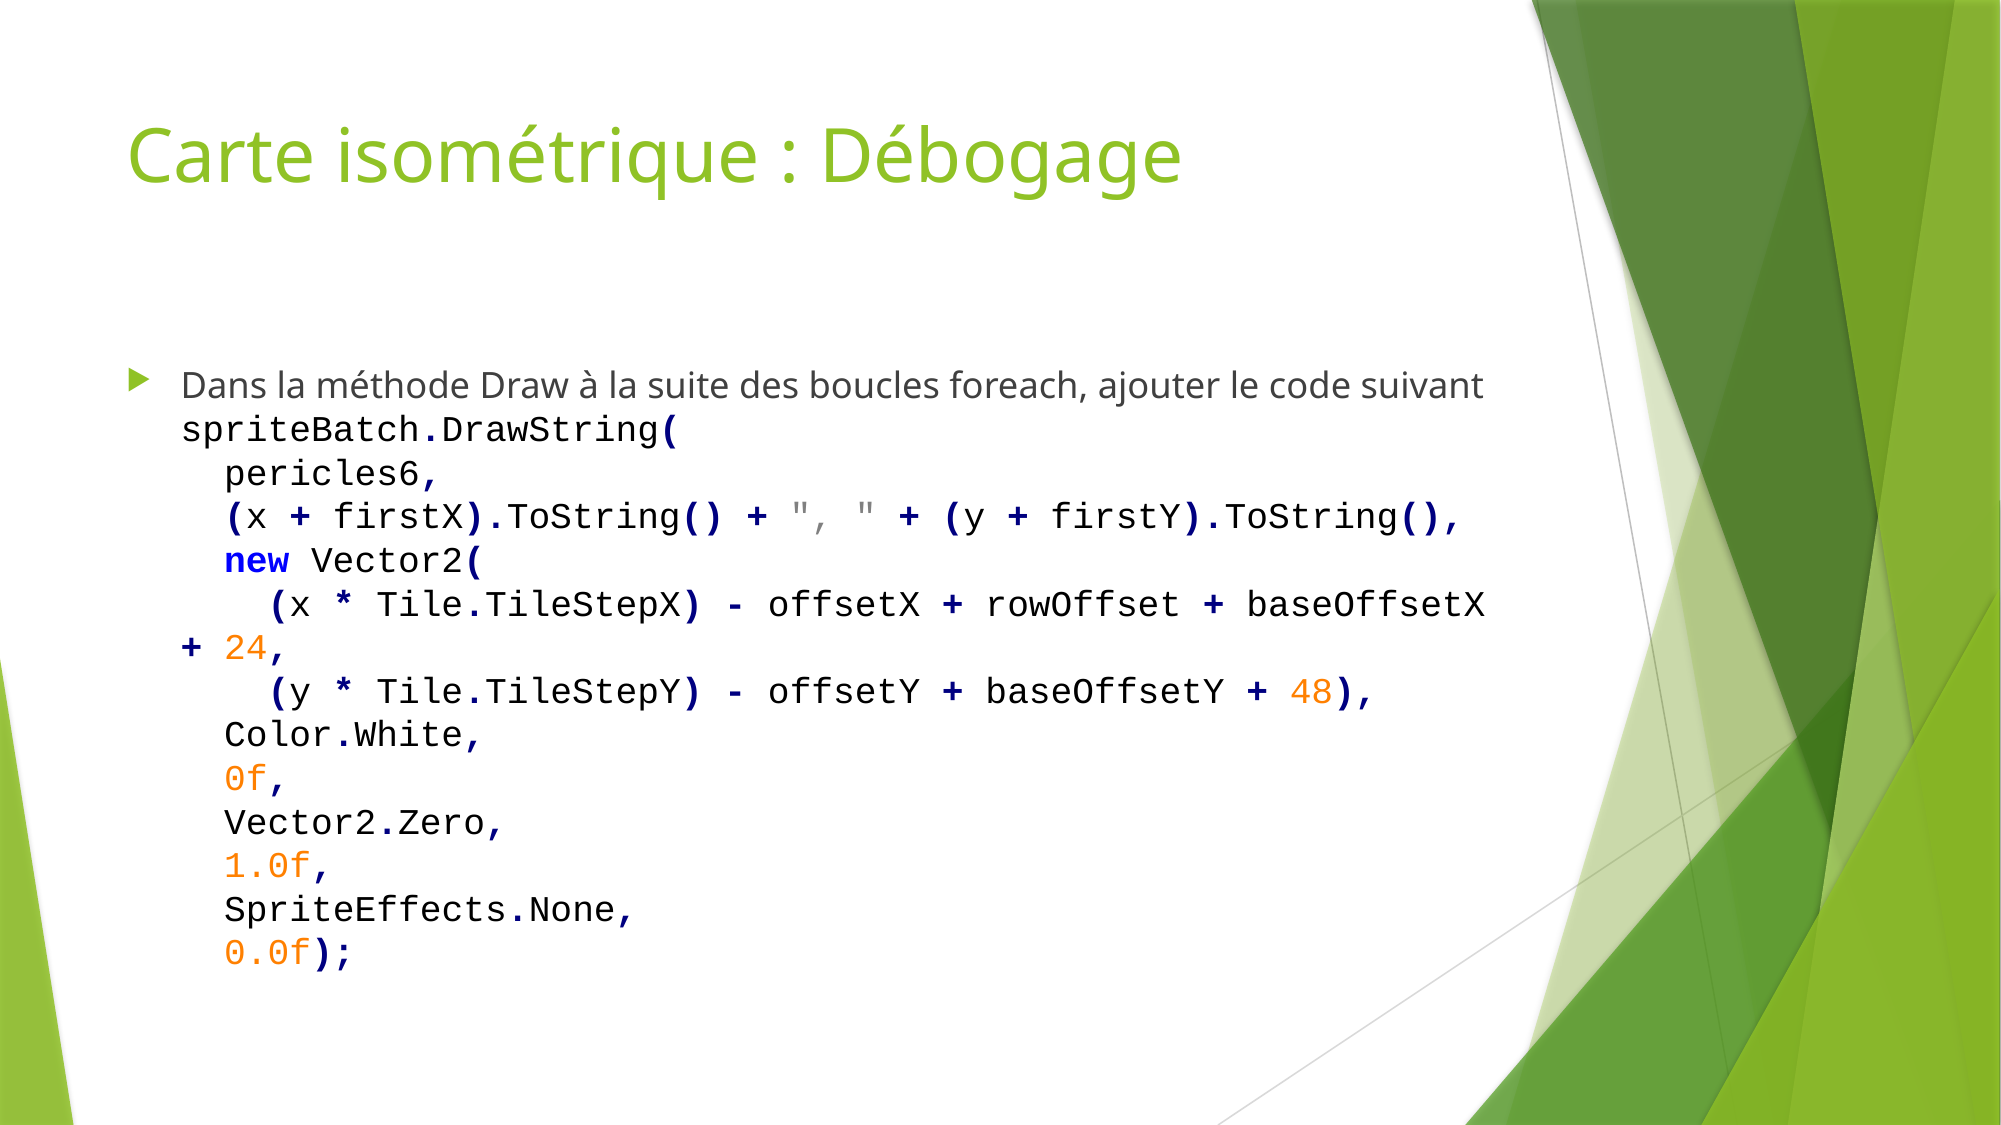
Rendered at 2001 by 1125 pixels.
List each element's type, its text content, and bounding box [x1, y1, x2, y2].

title Carte isométrique : Débogage [111, 99, 1522, 317]
list Dans la méthode Draw à la suite des boucles foreach, ajouter le code suivant spriteBatch.DrawString( pericles6, (x + firstX).ToString() + ", " + (y + firstY).ToString(), new Vector2( (x * Tile.TileStepX) - offsetX + rowOffset + baseOffsetX + 24, (y * Tile.TileStepY) - offsetY + baseOffsetY + 48), Color.White, 0f, Vector2.Zero, 1.0f, SpriteEffects.None, 0.0f); [111, 354, 1522, 992]
